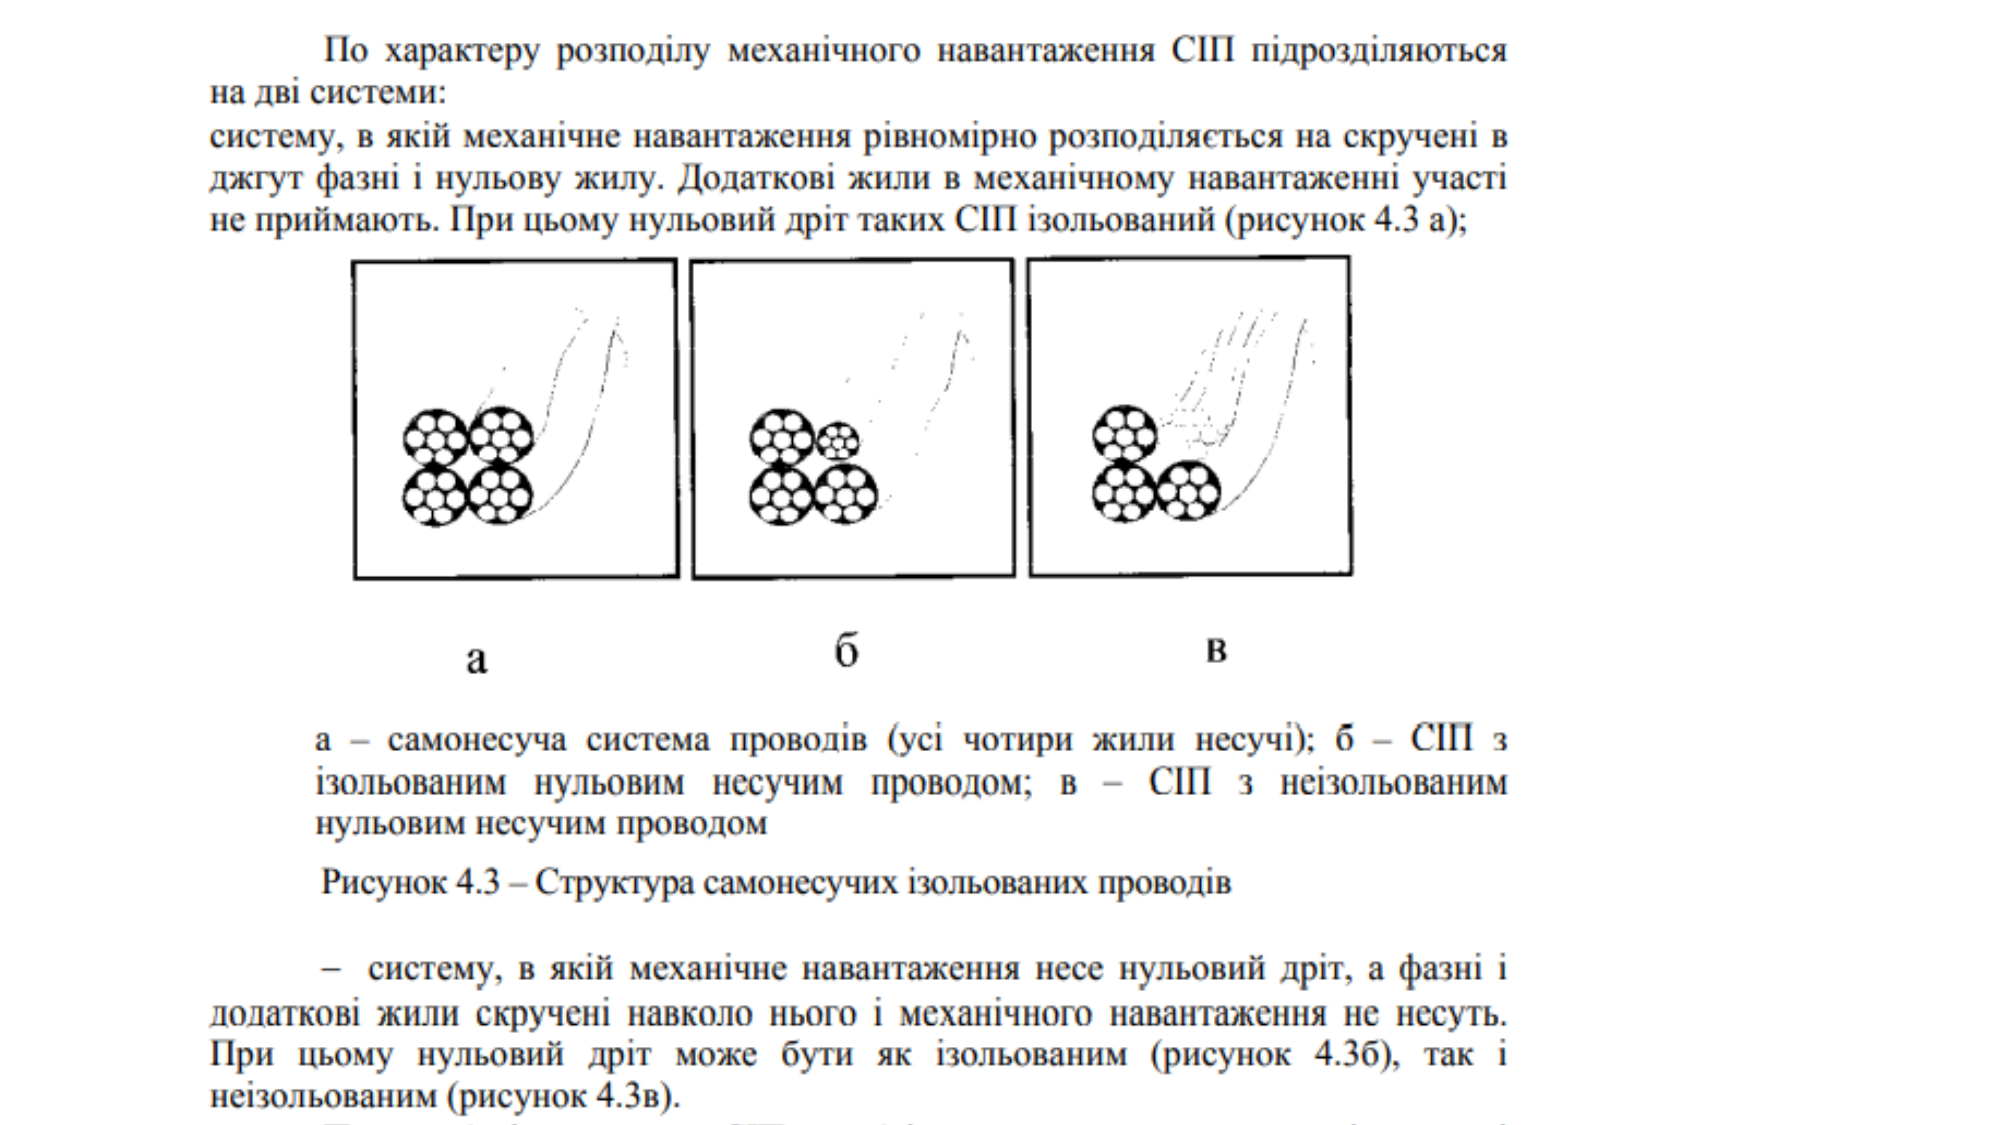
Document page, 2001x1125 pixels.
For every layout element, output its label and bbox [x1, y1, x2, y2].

list [147, 30, 1561, 1125]
